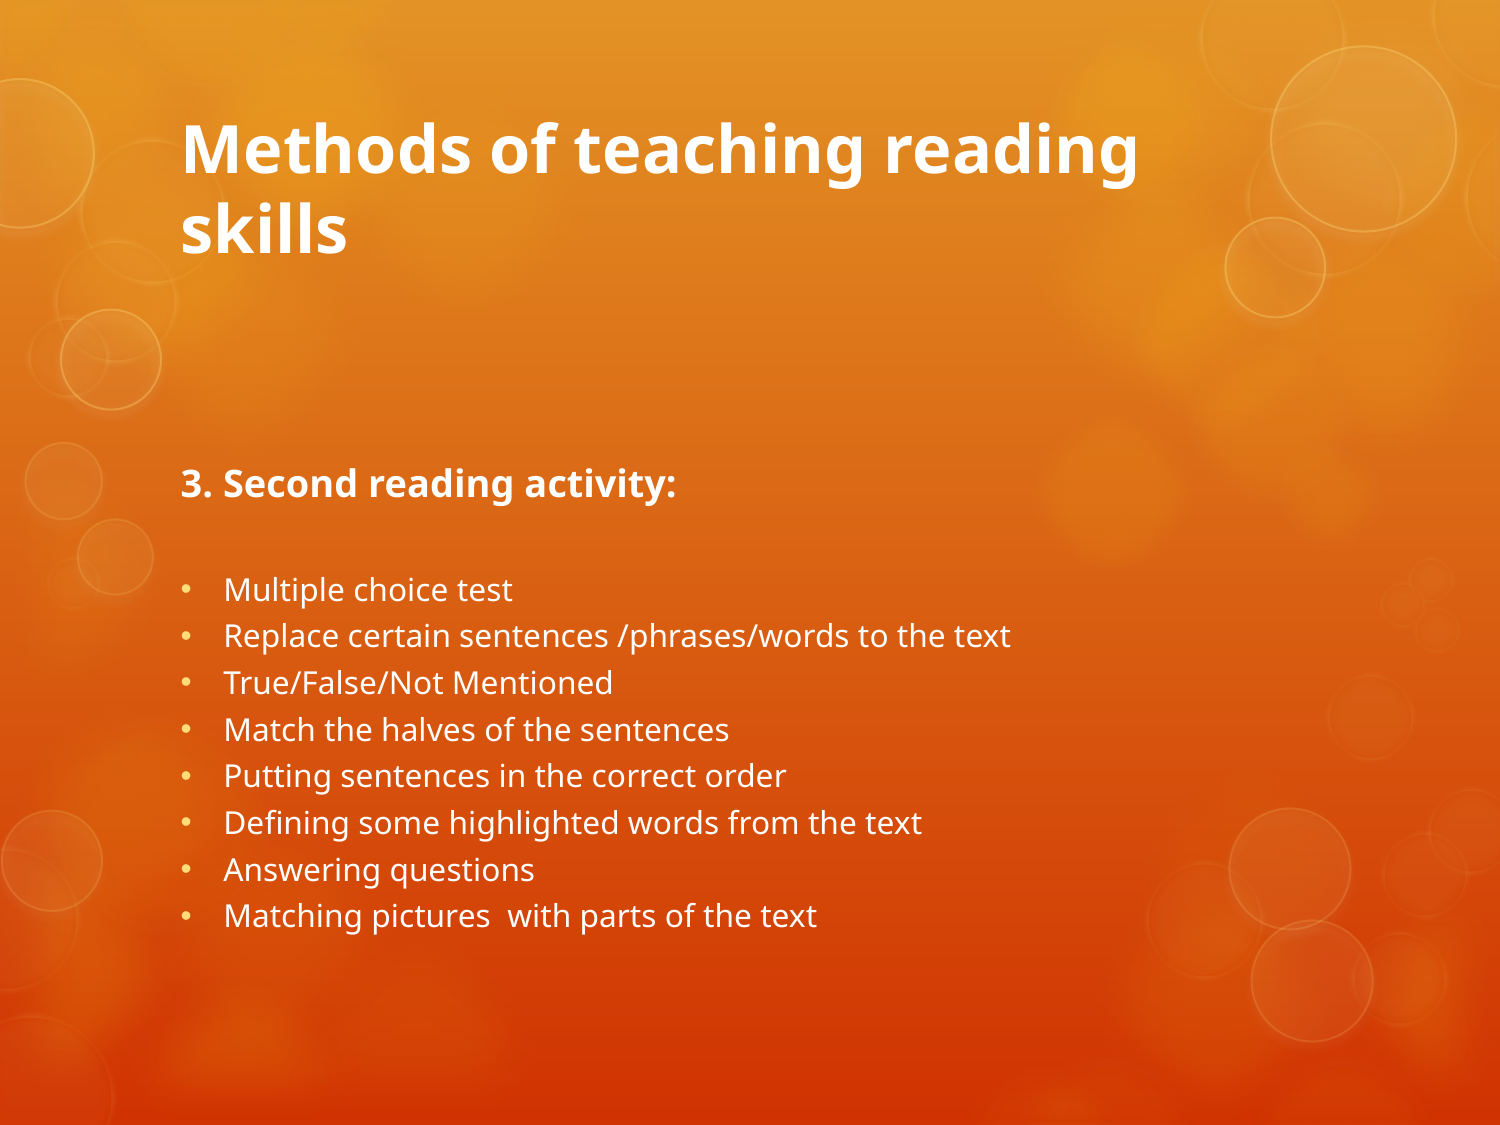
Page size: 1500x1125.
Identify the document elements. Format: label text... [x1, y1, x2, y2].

title Methods of teaching reading skills [165, 110, 1335, 263]
list 3. Second reading activity: Multiple choice test Replace certain sentences /phrases/words to the text True/False/Not Mentioned Match the halves of the sentences Putting sentences in the correct order Defining some highlighted words from the text Answering questions Matching pictures with parts of the text [165, 296, 1335, 962]
